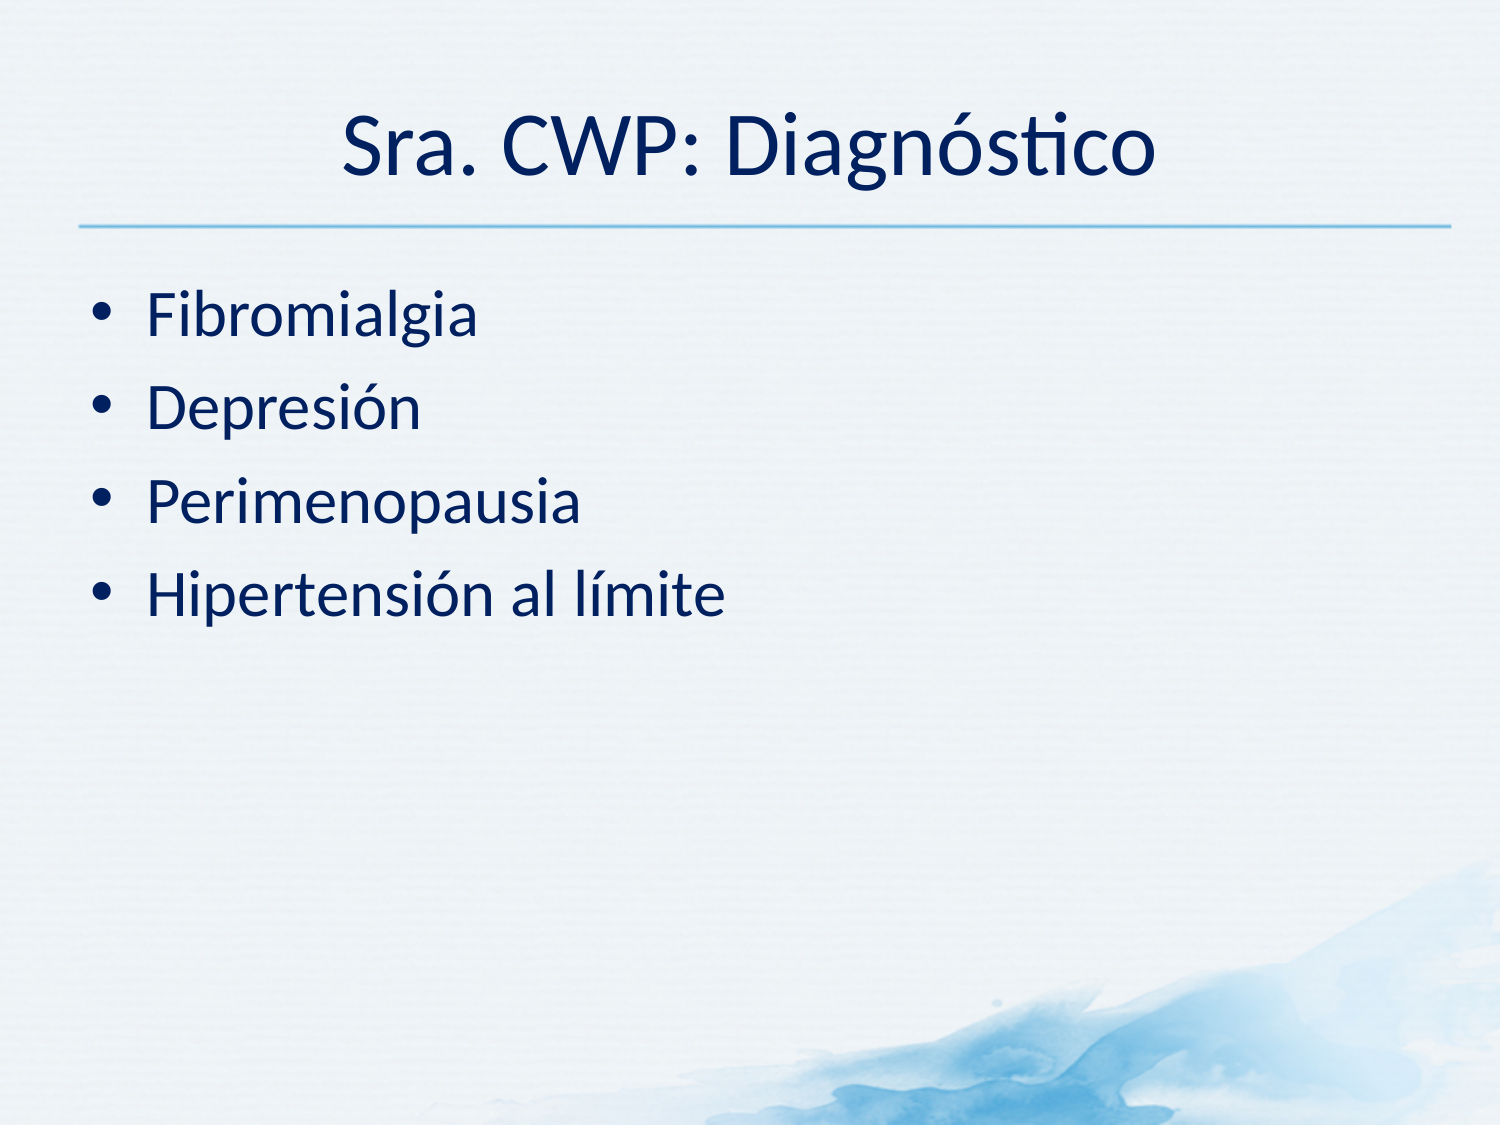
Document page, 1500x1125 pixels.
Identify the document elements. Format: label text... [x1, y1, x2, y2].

list Fibromialgia Depresión Perimenopausia Hipertensión al límite [75, 262, 1425, 1005]
title Sra. CWP: Diagnóstico [75, 45, 1425, 233]
picture [0, 0, 1500, 1125]
